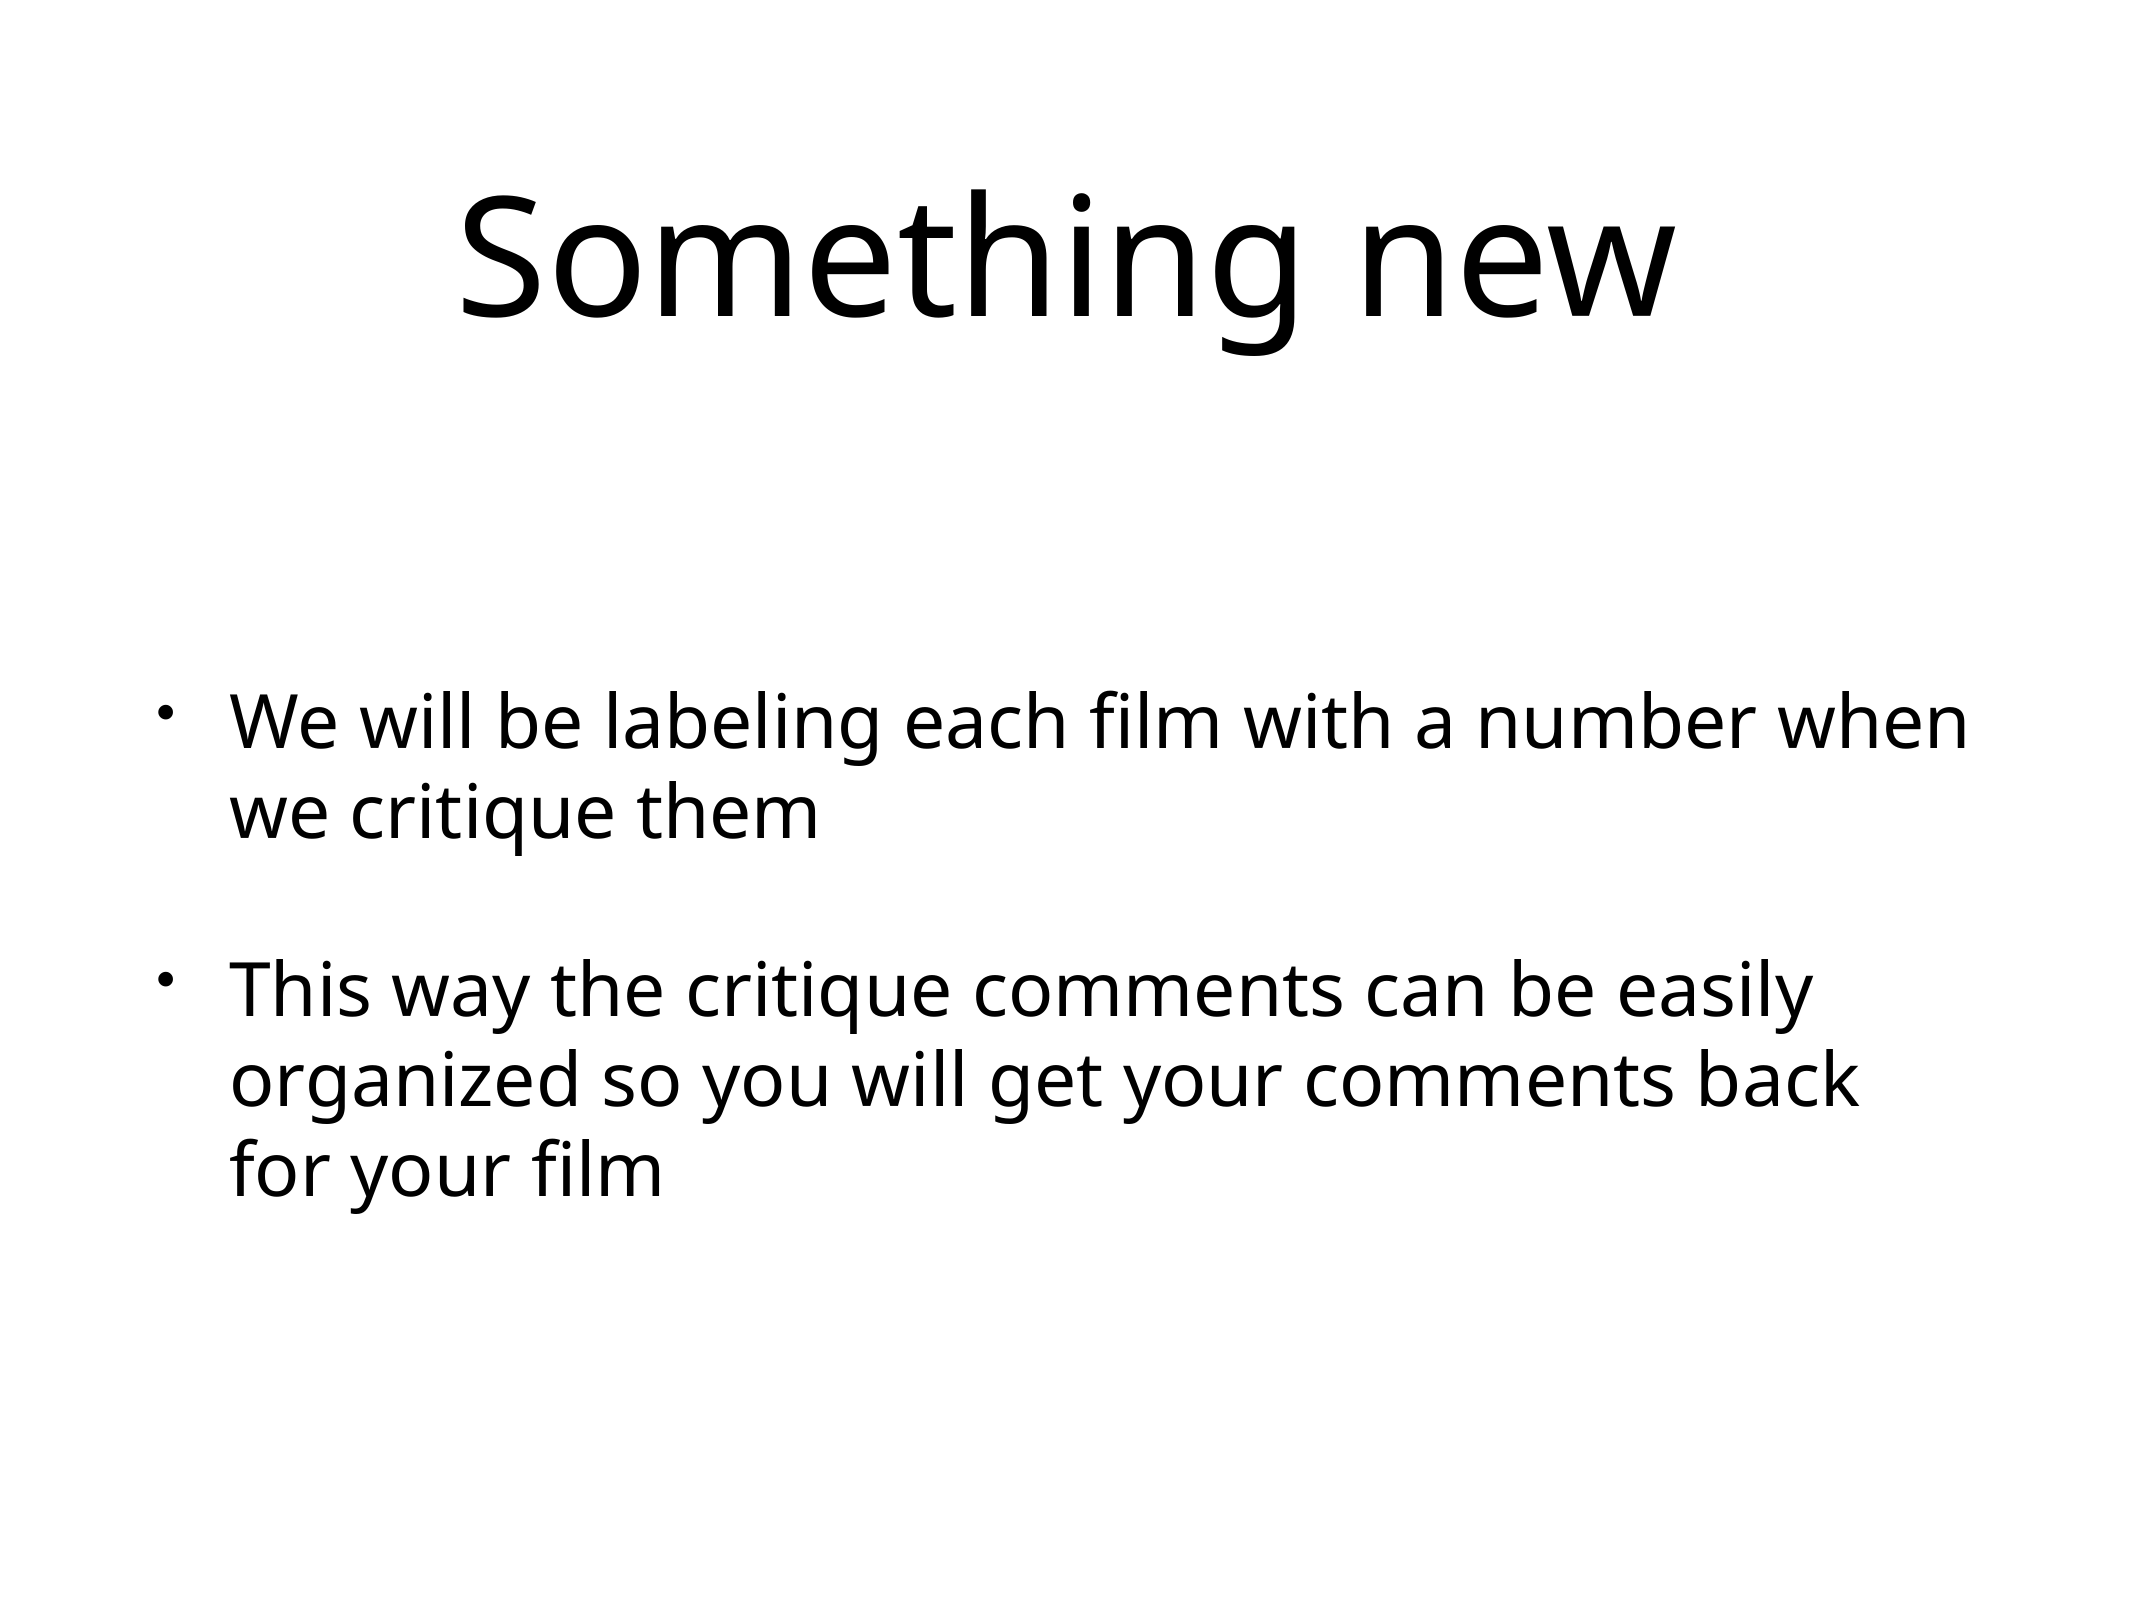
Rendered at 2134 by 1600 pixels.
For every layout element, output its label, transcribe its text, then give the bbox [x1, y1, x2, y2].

title Something new [155, 72, 1978, 426]
list We will be labeling each film with a number when we critique them This way the critique comments can be easily organized so you will get your comments back for your film [155, 426, 1978, 1459]
